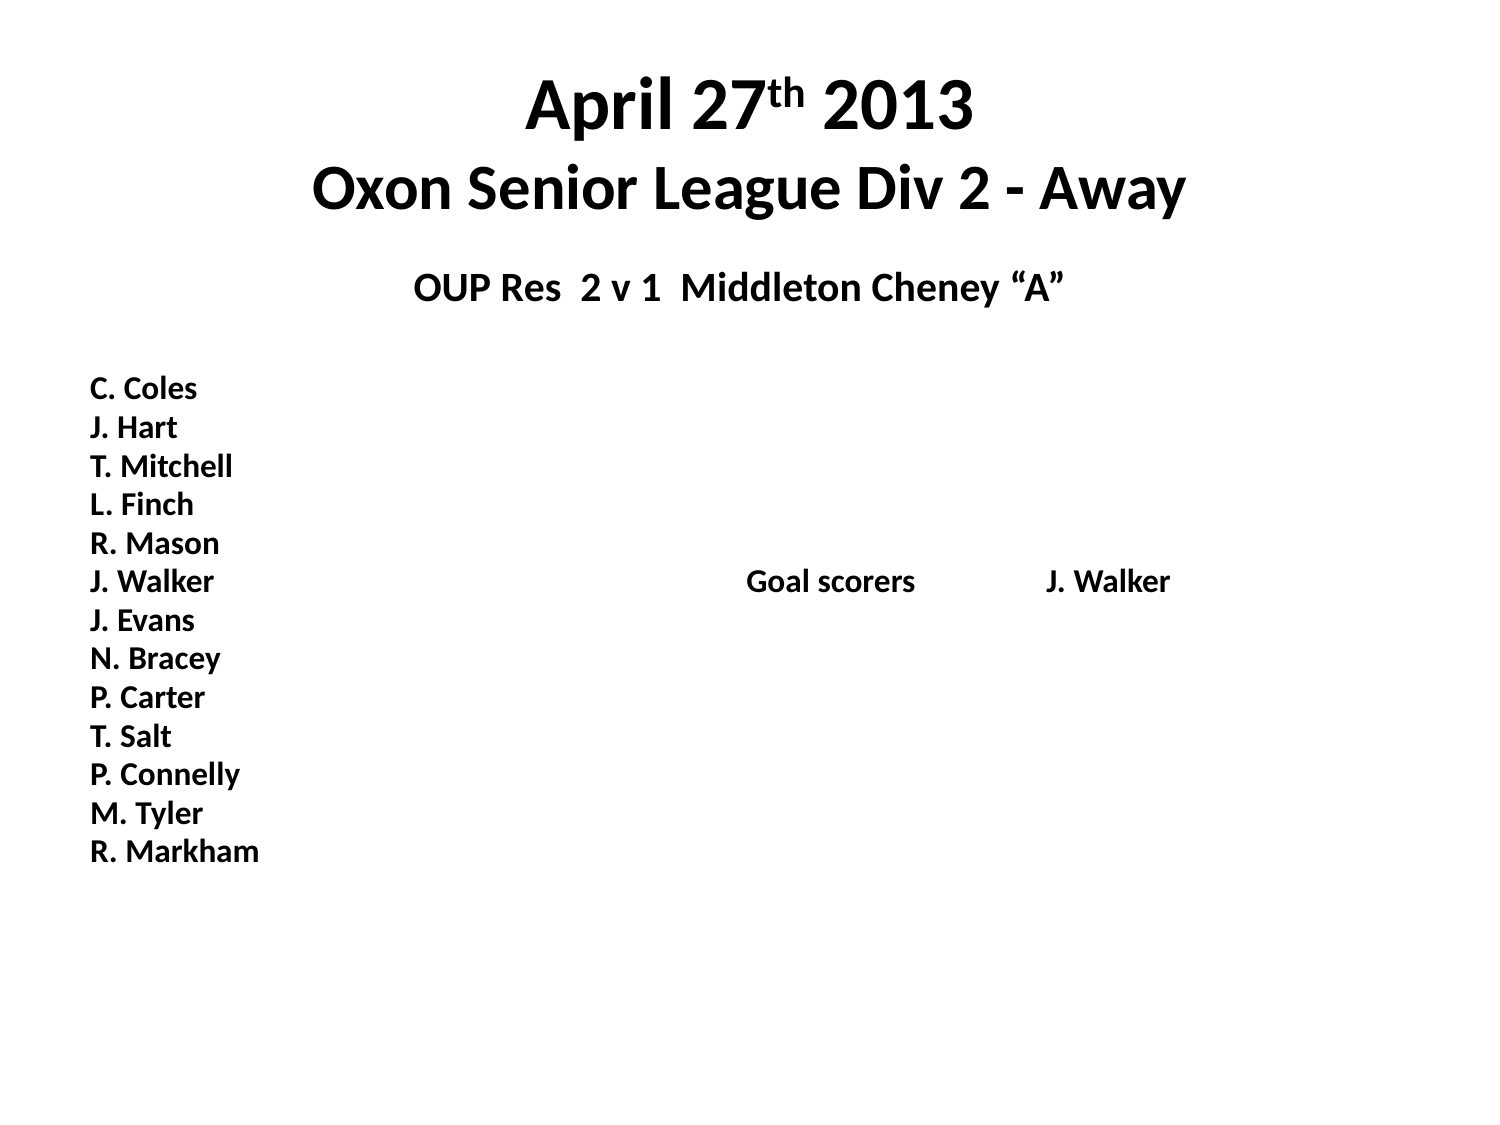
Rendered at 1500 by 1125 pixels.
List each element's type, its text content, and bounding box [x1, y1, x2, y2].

list OUP Res 2 v 1 Middleton Cheney “A” C. Coles J. Hart T. Mitchell L. Finch R. Mason J. Walker Goal scorers J. Walker J. Evans N. Bracey P. Carter T. Salt P. Connelly M. Tyler R. Markham [75, 262, 1425, 1005]
title April 27th 2013 Oxon Senior League Div 2 - Away [75, 45, 1425, 233]
